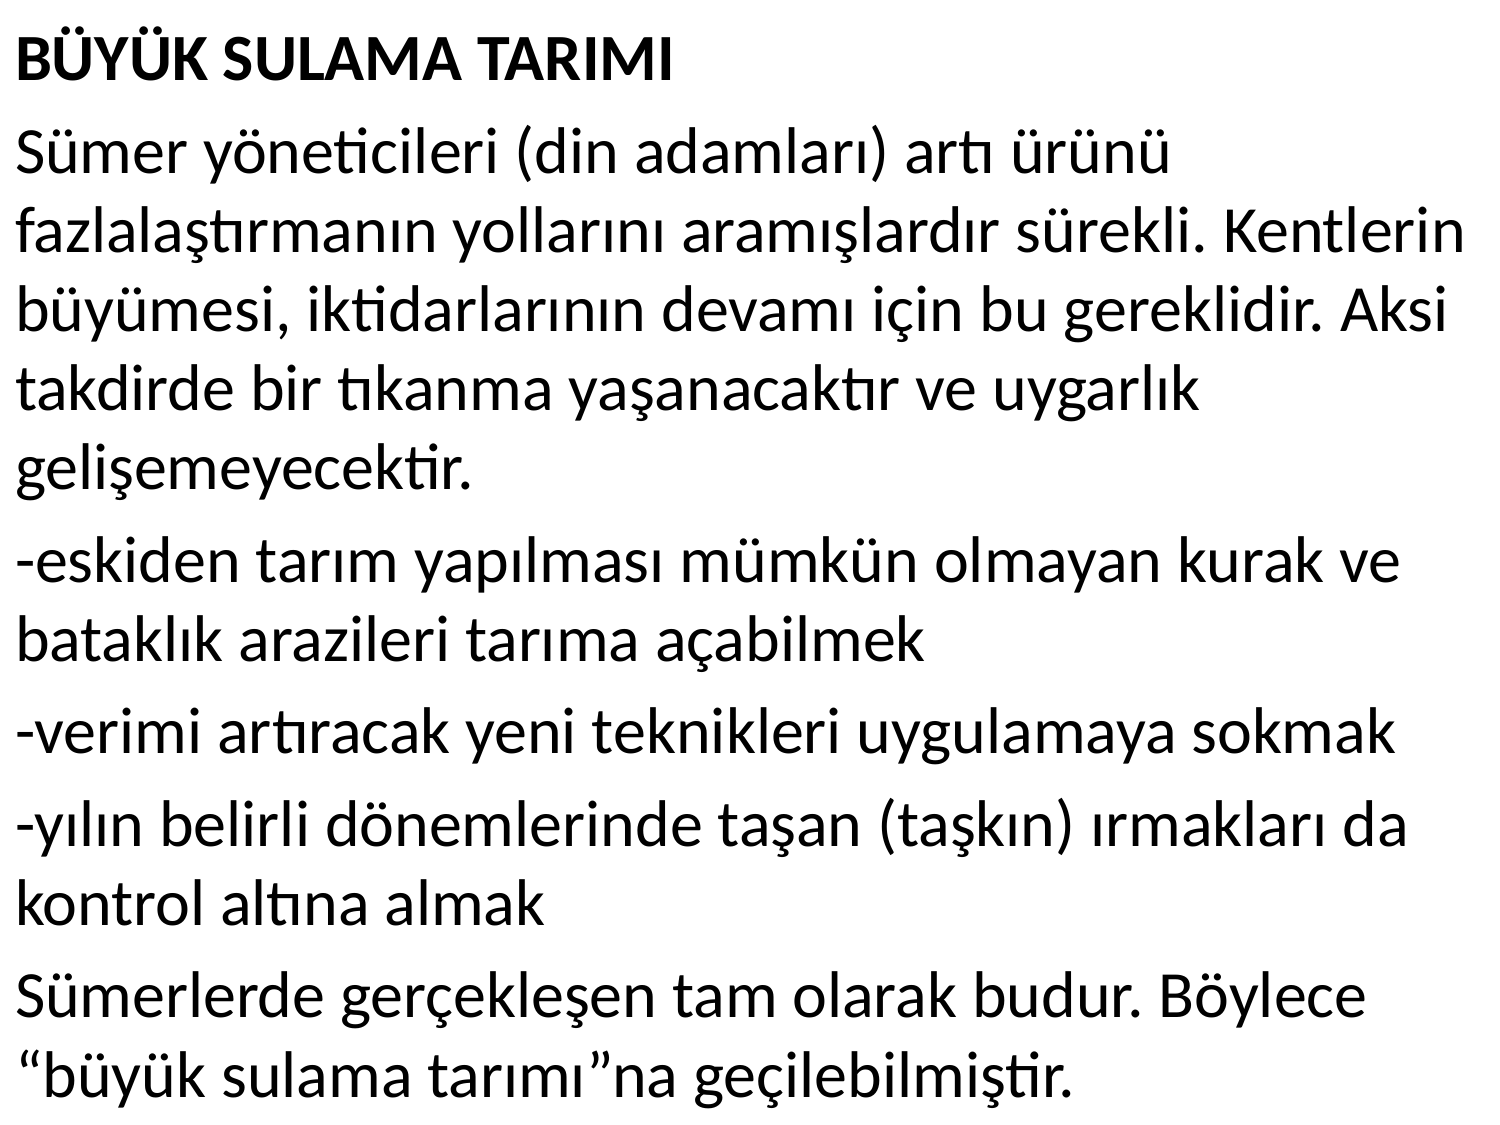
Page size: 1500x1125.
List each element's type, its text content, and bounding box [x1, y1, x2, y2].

list BÜYÜK SULAMA TARIMI Sümer yöneticileri (din adamları) artı ürünü fazlalaştırmanın yollarını aramışlardır sürekli. Kentlerin büyümesi, iktidarlarının devamı için bu gereklidir. Aksi takdirde bir tıkanma yaşanacaktır ve uygarlık gelişemeyecektir. -eskiden tarım yapılması mümkün olmayan kurak ve bataklık arazileri tarıma açabilmek -verimi artıracak yeni teknikleri uygulamaya sokmak -yılın belirli dönemlerinde taşan (taşkın) ırmakları da kontrol altına almak Sümerlerde gerçekleşen tam olarak budur. Böylece “büyük sulama tarımı”na geçilebilmiştir. [0, 7, 1500, 1125]
